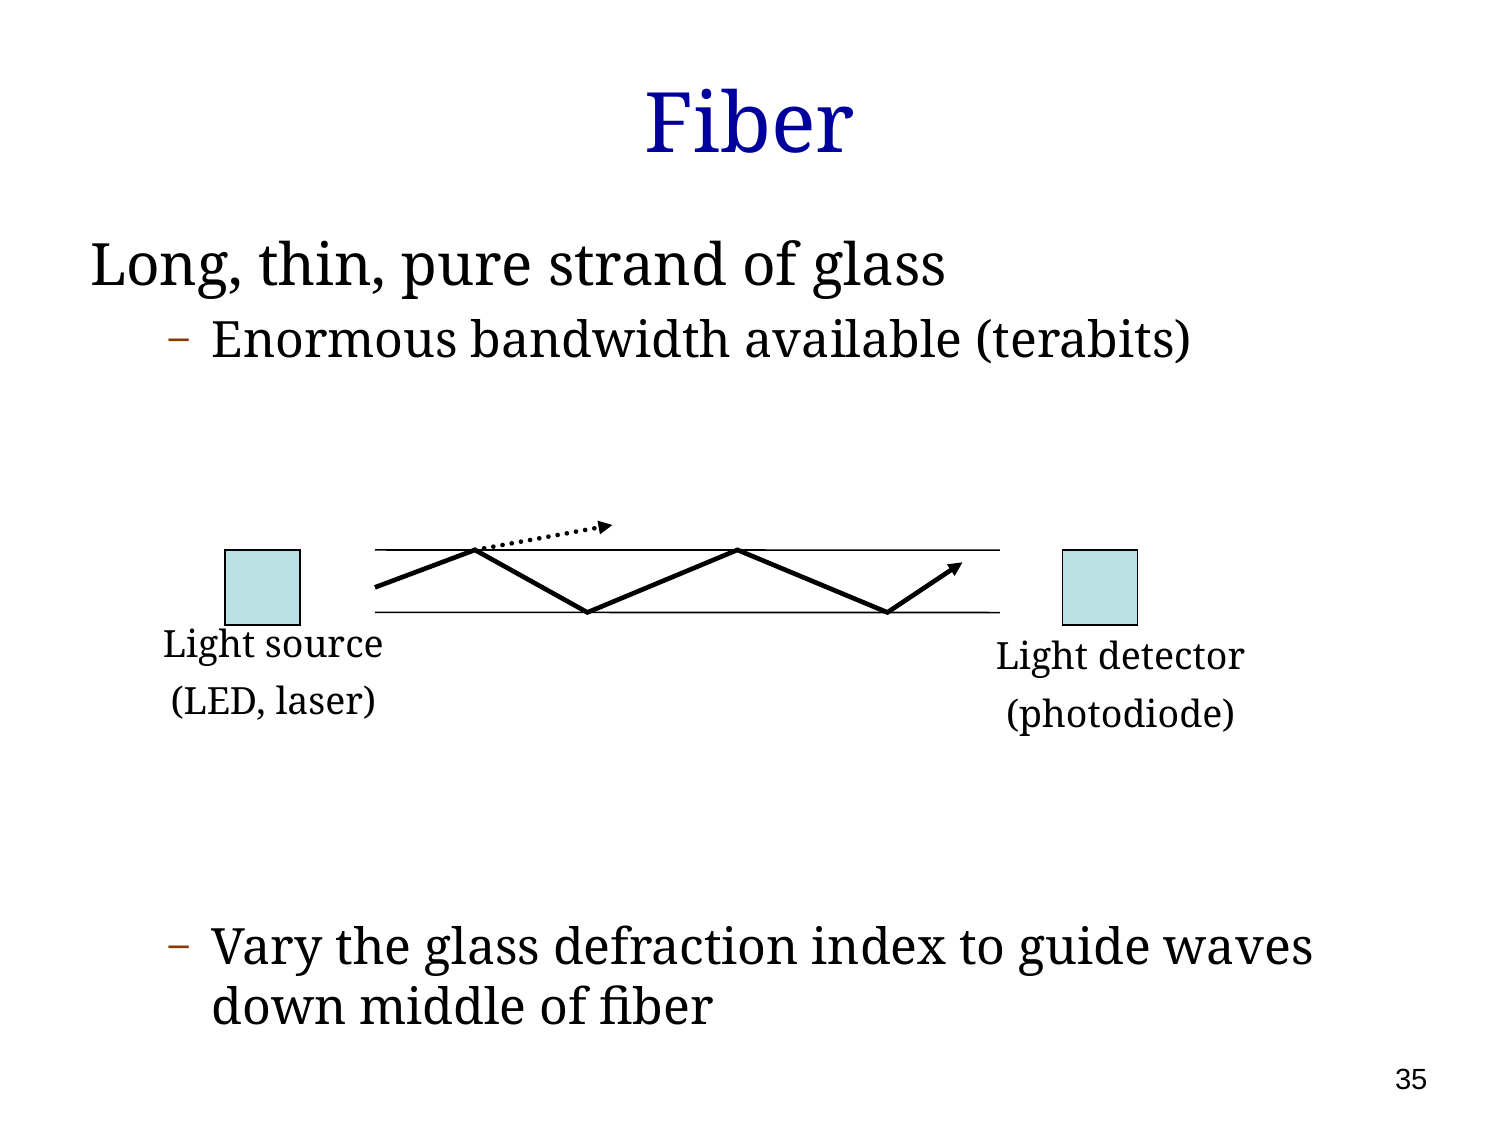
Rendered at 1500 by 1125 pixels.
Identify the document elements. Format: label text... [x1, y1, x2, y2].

text_box [1062, 549, 1138, 624]
text_box Light detector (photodiode) [981, 624, 1261, 743]
text_box [224, 549, 300, 612]
list Long, thin, pure strand of glass Enormous bandwidth available (terabits) Vary the glass defraction index to guide waves down middle of fiber [74, 219, 1426, 963]
slide_number 35 [1092, 1024, 1443, 1103]
text_box [374, 549, 963, 613]
text_box [599, 521, 613, 534]
text_box Light source (LED, laser) [148, 612, 399, 730]
title Fiber [74, 47, 1426, 191]
